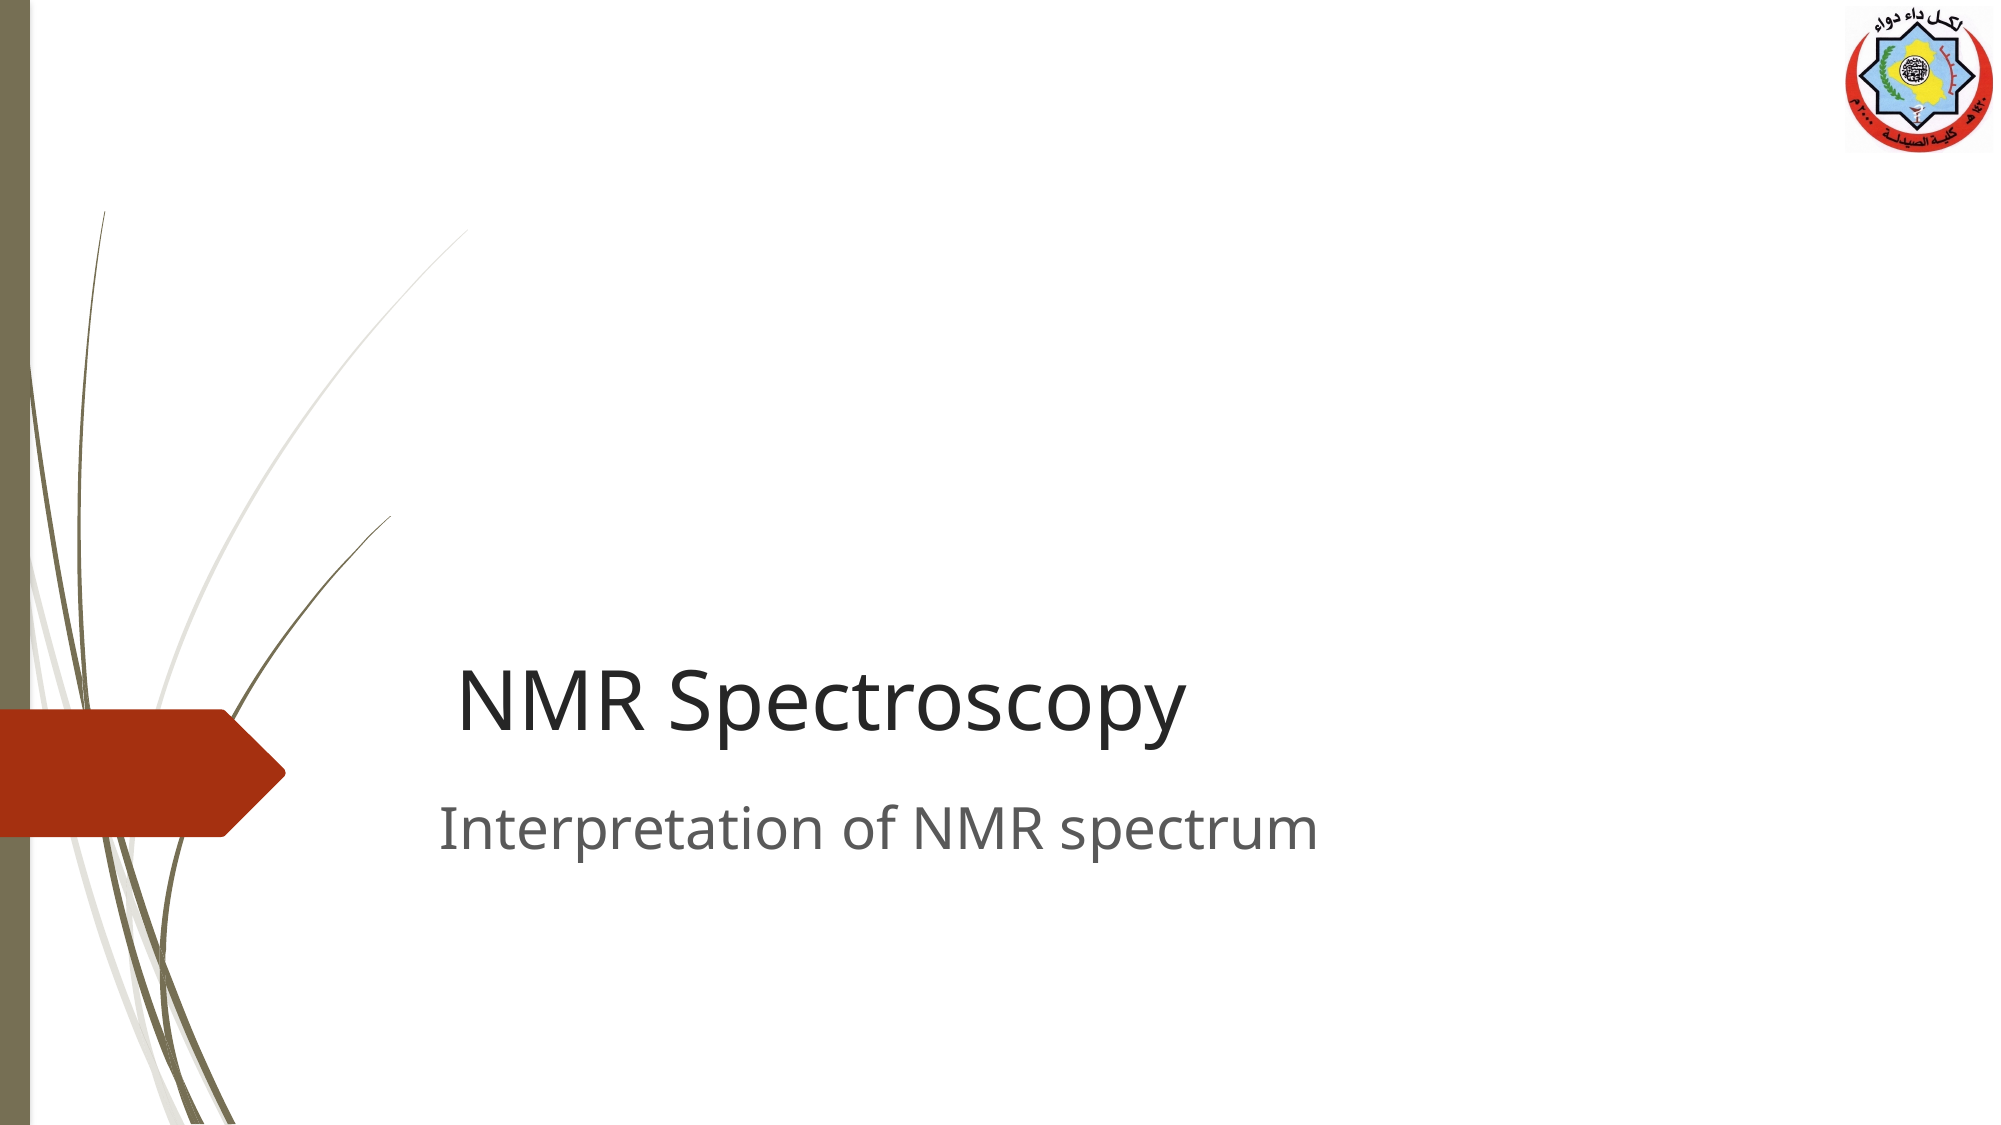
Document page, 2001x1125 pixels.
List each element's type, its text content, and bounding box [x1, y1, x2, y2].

picture [1845, 6, 1994, 153]
subtitle Interpretation of NMR spectrum [424, 783, 1888, 969]
title NMR Spectroscopy [419, 383, 1888, 755]
